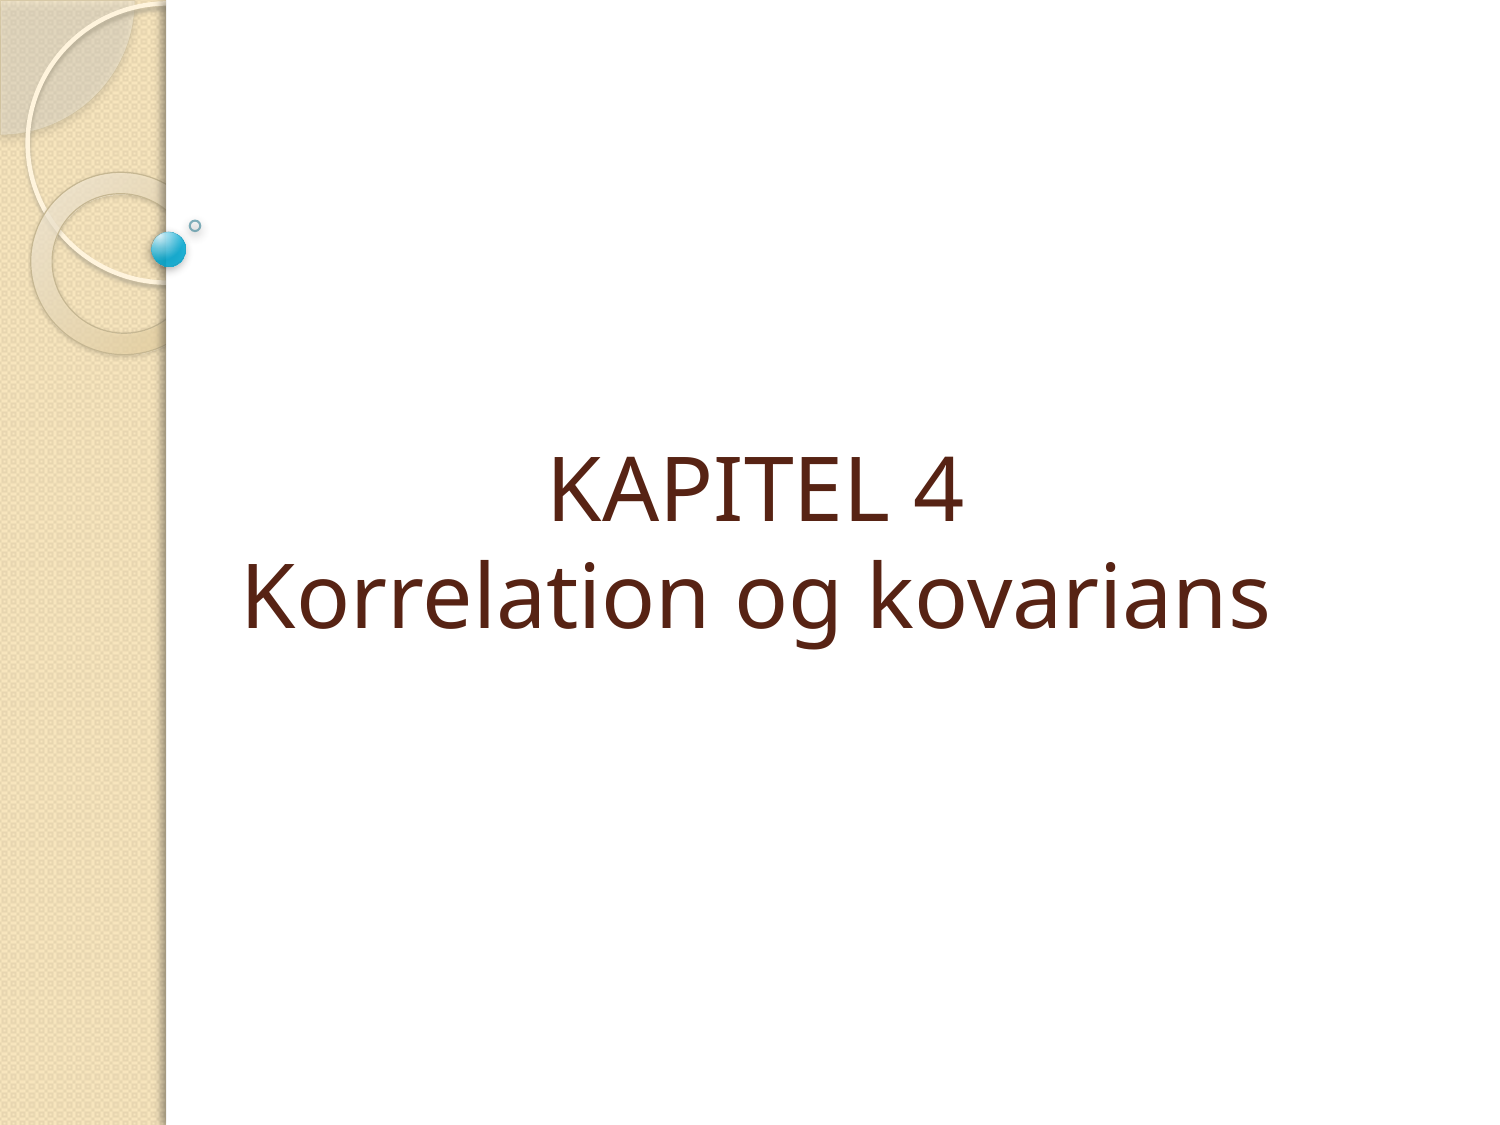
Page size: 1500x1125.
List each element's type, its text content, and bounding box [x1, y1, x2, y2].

title KAPITEL 4 Korrelation og kovarians [112, 338, 1400, 655]
